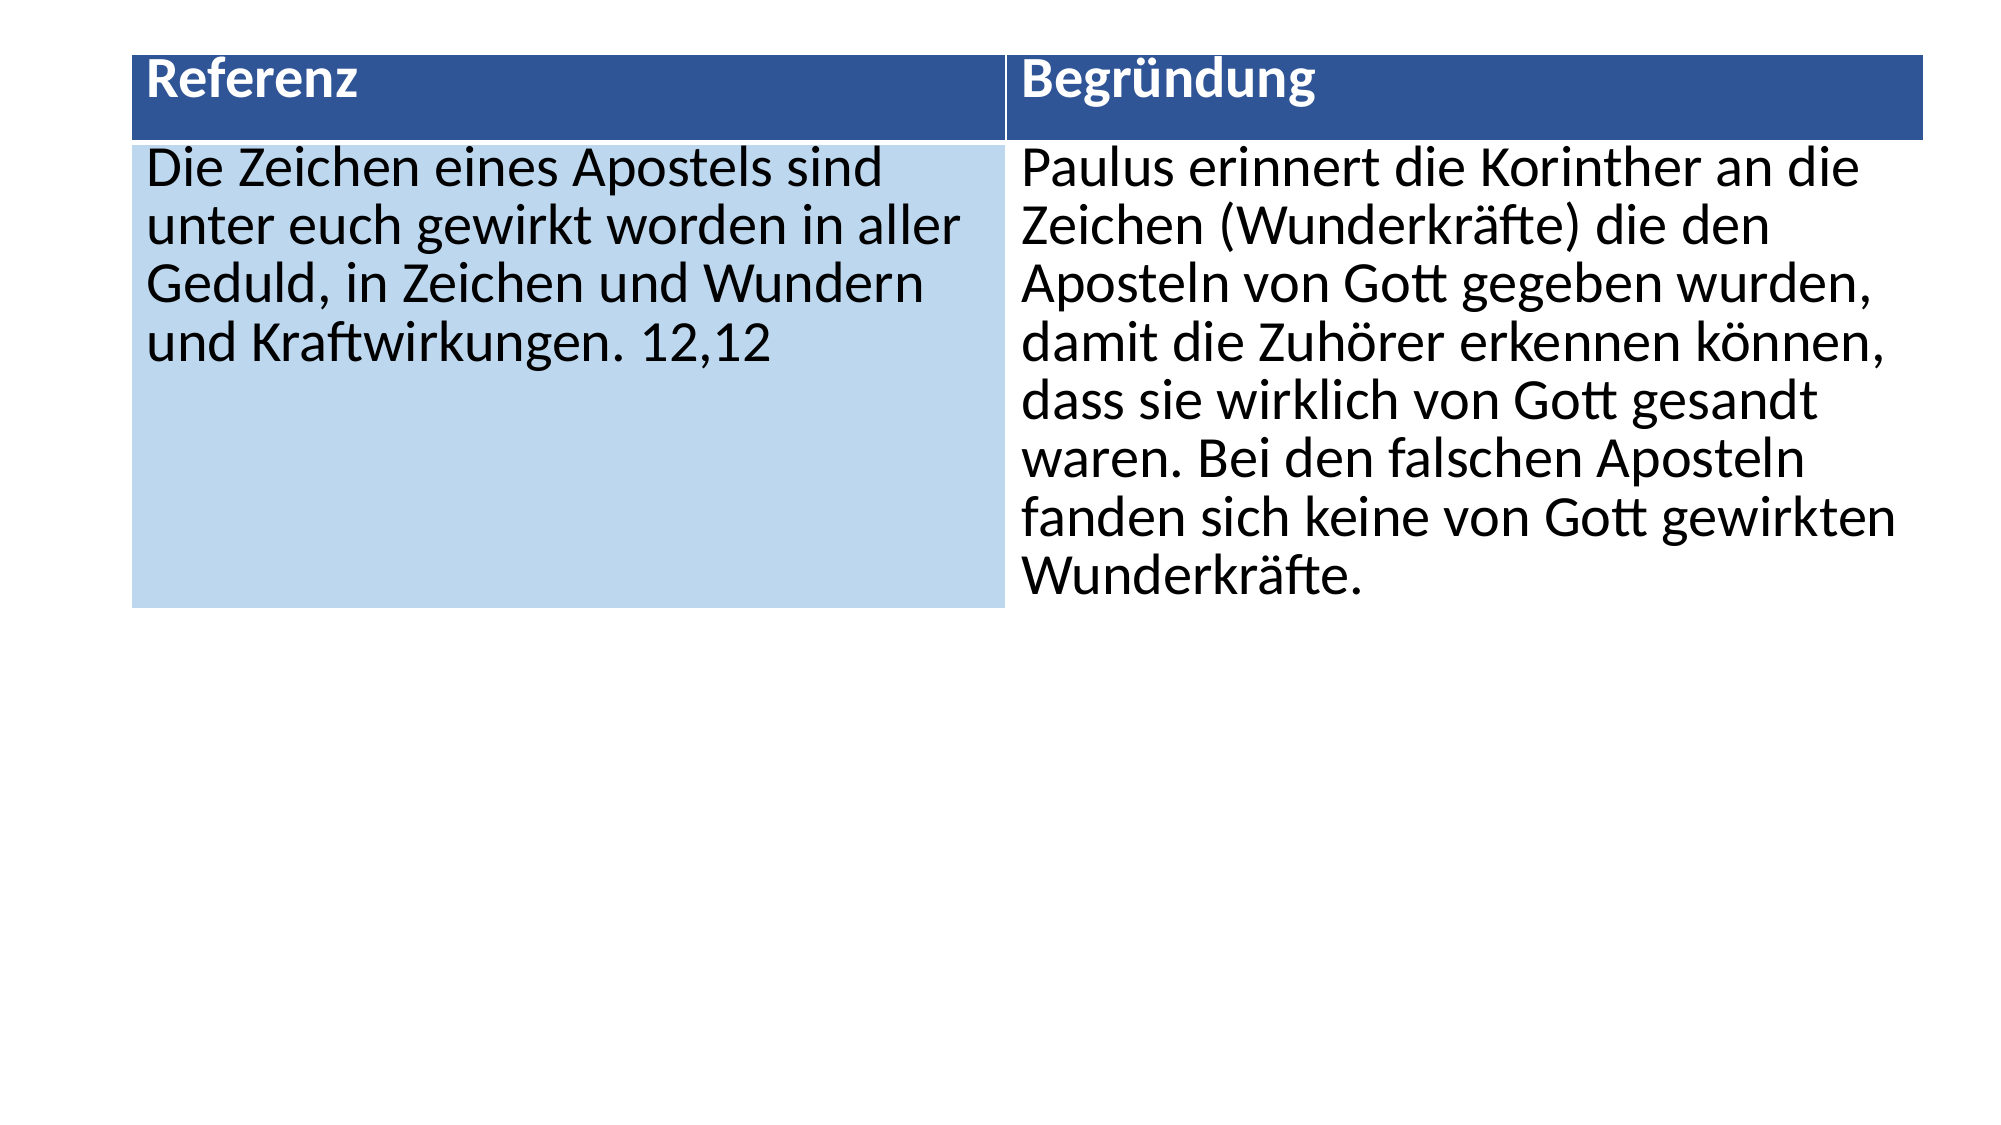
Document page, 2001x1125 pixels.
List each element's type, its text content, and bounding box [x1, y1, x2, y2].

table_cell Die Zeichen eines Apostels sind unter euch gewirkt worden in aller Geduld, in Zeichen und Wundern und Kraftwirkungen. 12,12 [132, 145, 1005, 608]
table_header Referenz [132, 55, 1005, 140]
table_cell Paulus erinnert die Korinther an die Zeichen (Wunderkräfte) die den Aposteln von Gott gegeben wurden, damit die Zuhörer erkennen können, dass sie wirklich von Gott gesandt waren. Bei den falschen Aposteln fanden sich keine von Gott gewirkten Wunderkräfte. [1007, 145, 1923, 608]
table_header Begründung [1007, 55, 1923, 140]
